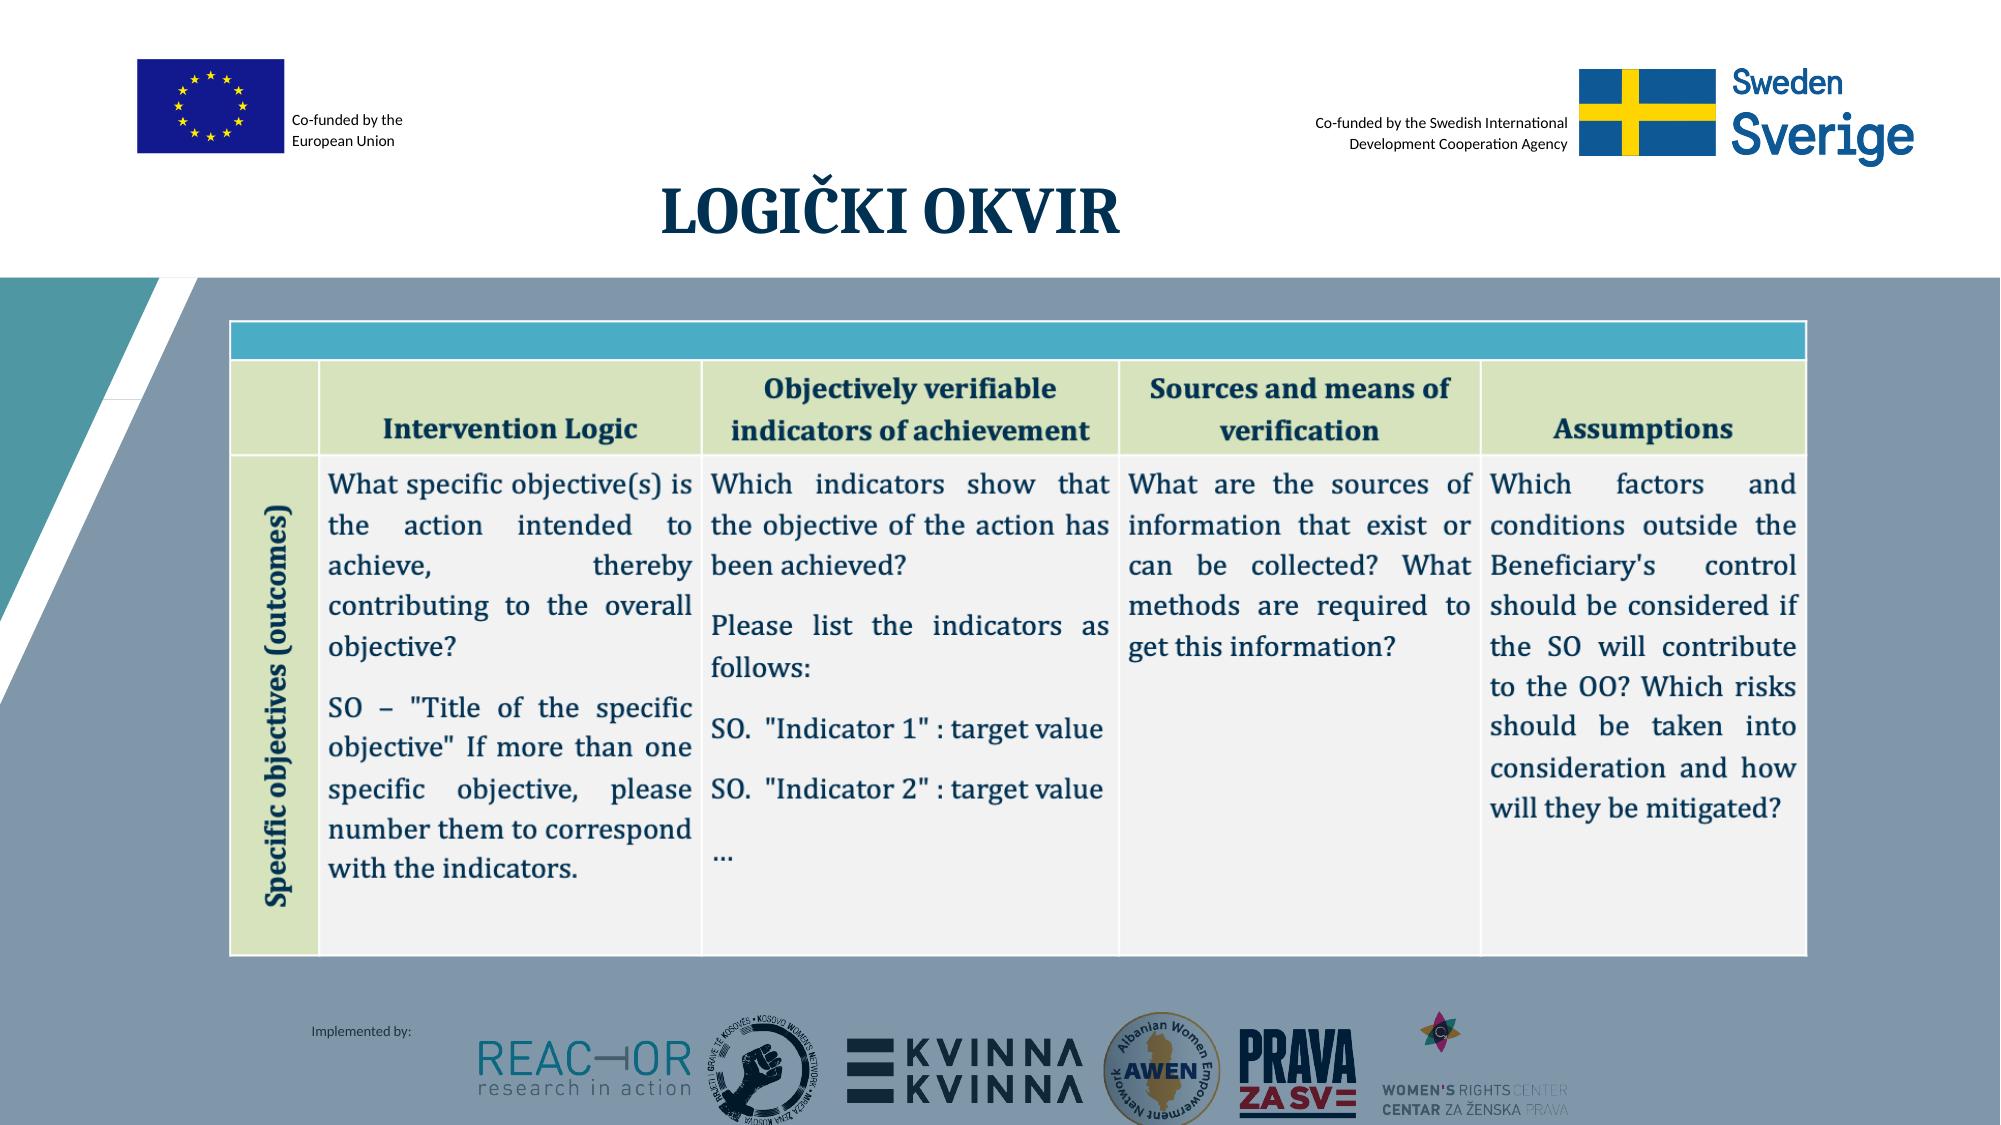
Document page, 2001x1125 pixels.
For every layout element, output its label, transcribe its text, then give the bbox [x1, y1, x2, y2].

text_box [0, 276, 2000, 1125]
title LOGIČKI OKVIR [176, 145, 1607, 278]
text_box [0, 276, 162, 623]
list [227, 320, 1809, 959]
picture [134, 56, 287, 156]
picture [1579, 68, 1914, 167]
